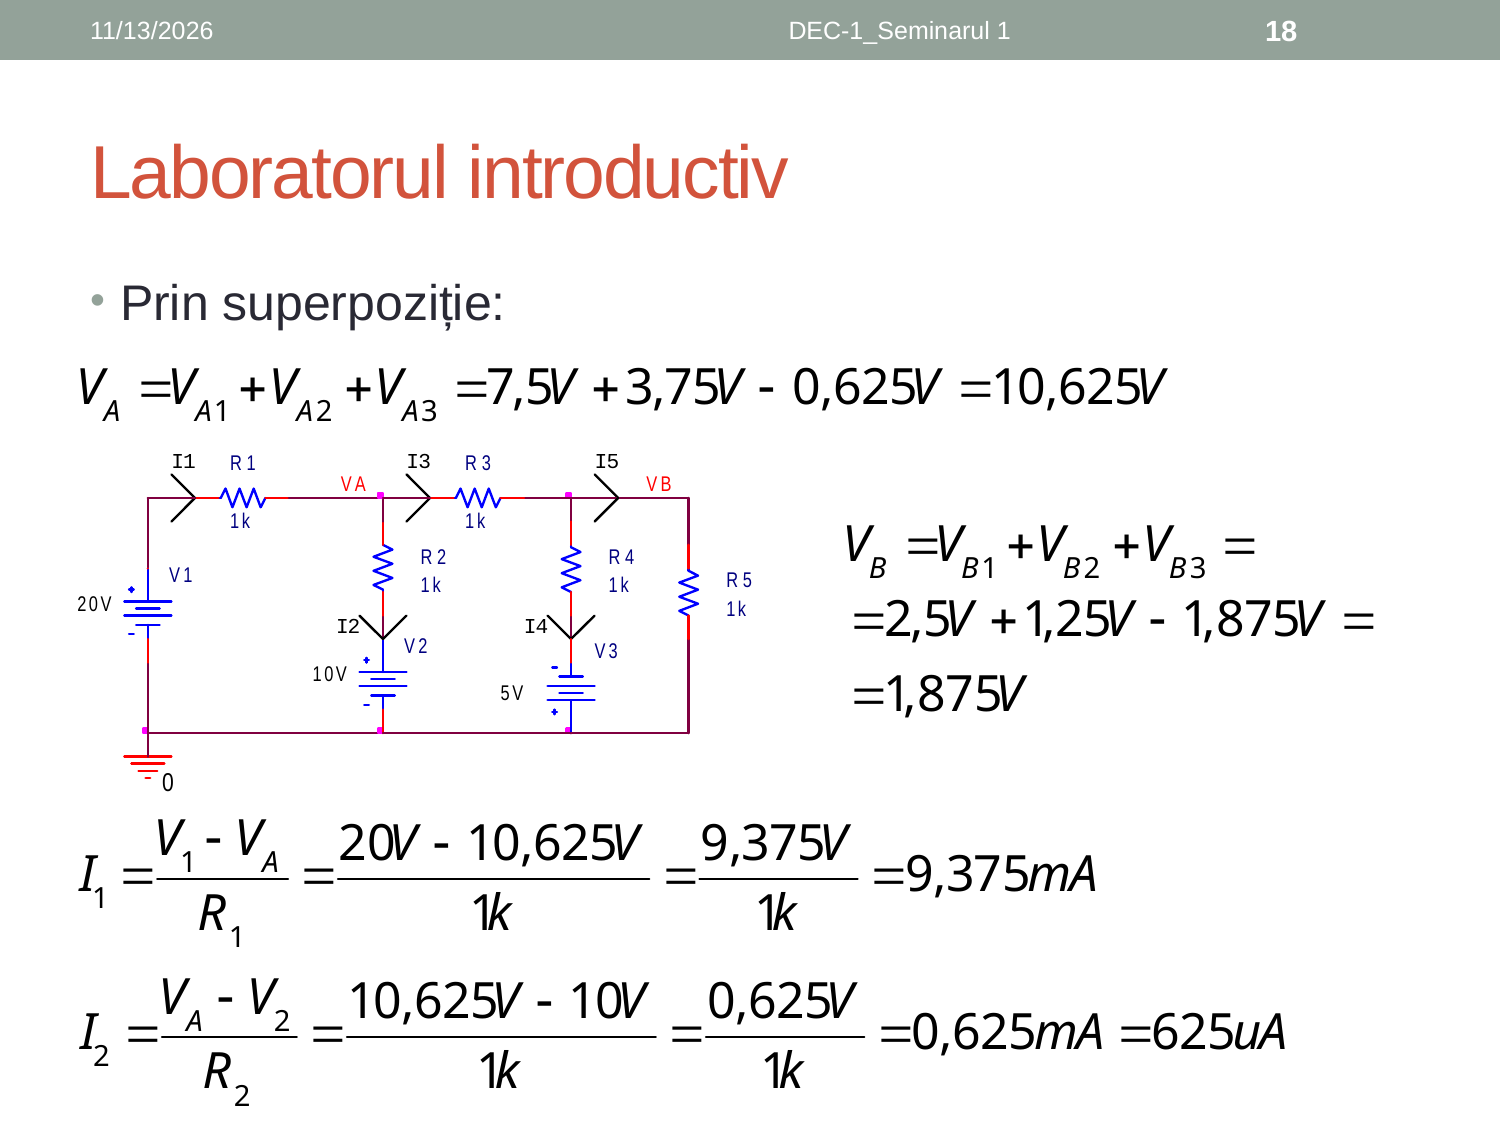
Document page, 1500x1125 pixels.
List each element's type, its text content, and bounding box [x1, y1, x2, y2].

title Laboratorul introductiv [75, 87, 1425, 250]
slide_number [75, 3, 550, 57]
list Prin superpoziție: [75, 262, 1425, 1063]
footer DEC-1_Seminarul 1 [562, 3, 1238, 57]
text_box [74, 349, 1180, 434]
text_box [75, 957, 1297, 1117]
picture [74, 424, 826, 799]
slide_number 18 [1250, 3, 1425, 57]
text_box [841, 506, 1376, 729]
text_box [74, 799, 1109, 958]
